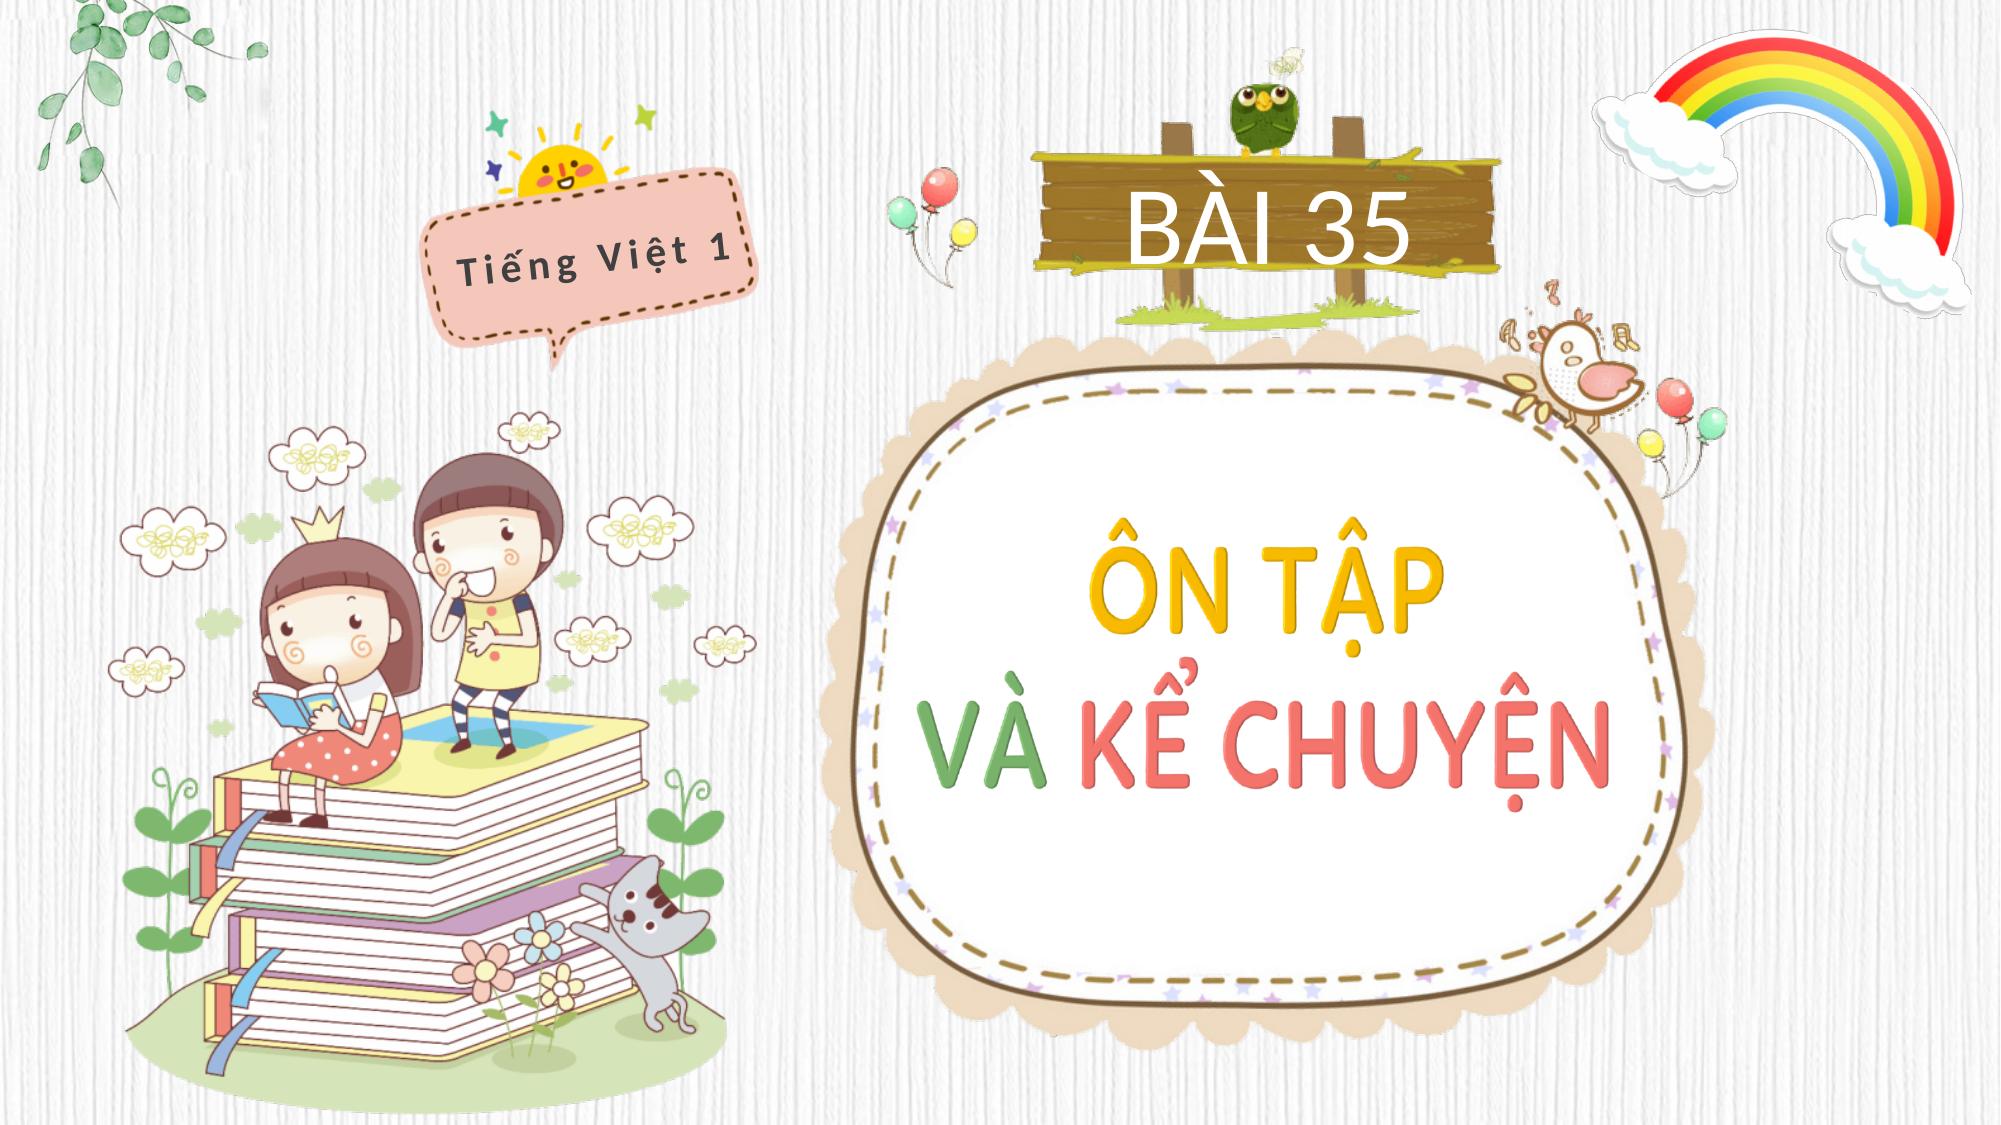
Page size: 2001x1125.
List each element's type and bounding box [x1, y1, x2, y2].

text_box [370, 55, 816, 465]
picture [0, 0, 2001, 1125]
